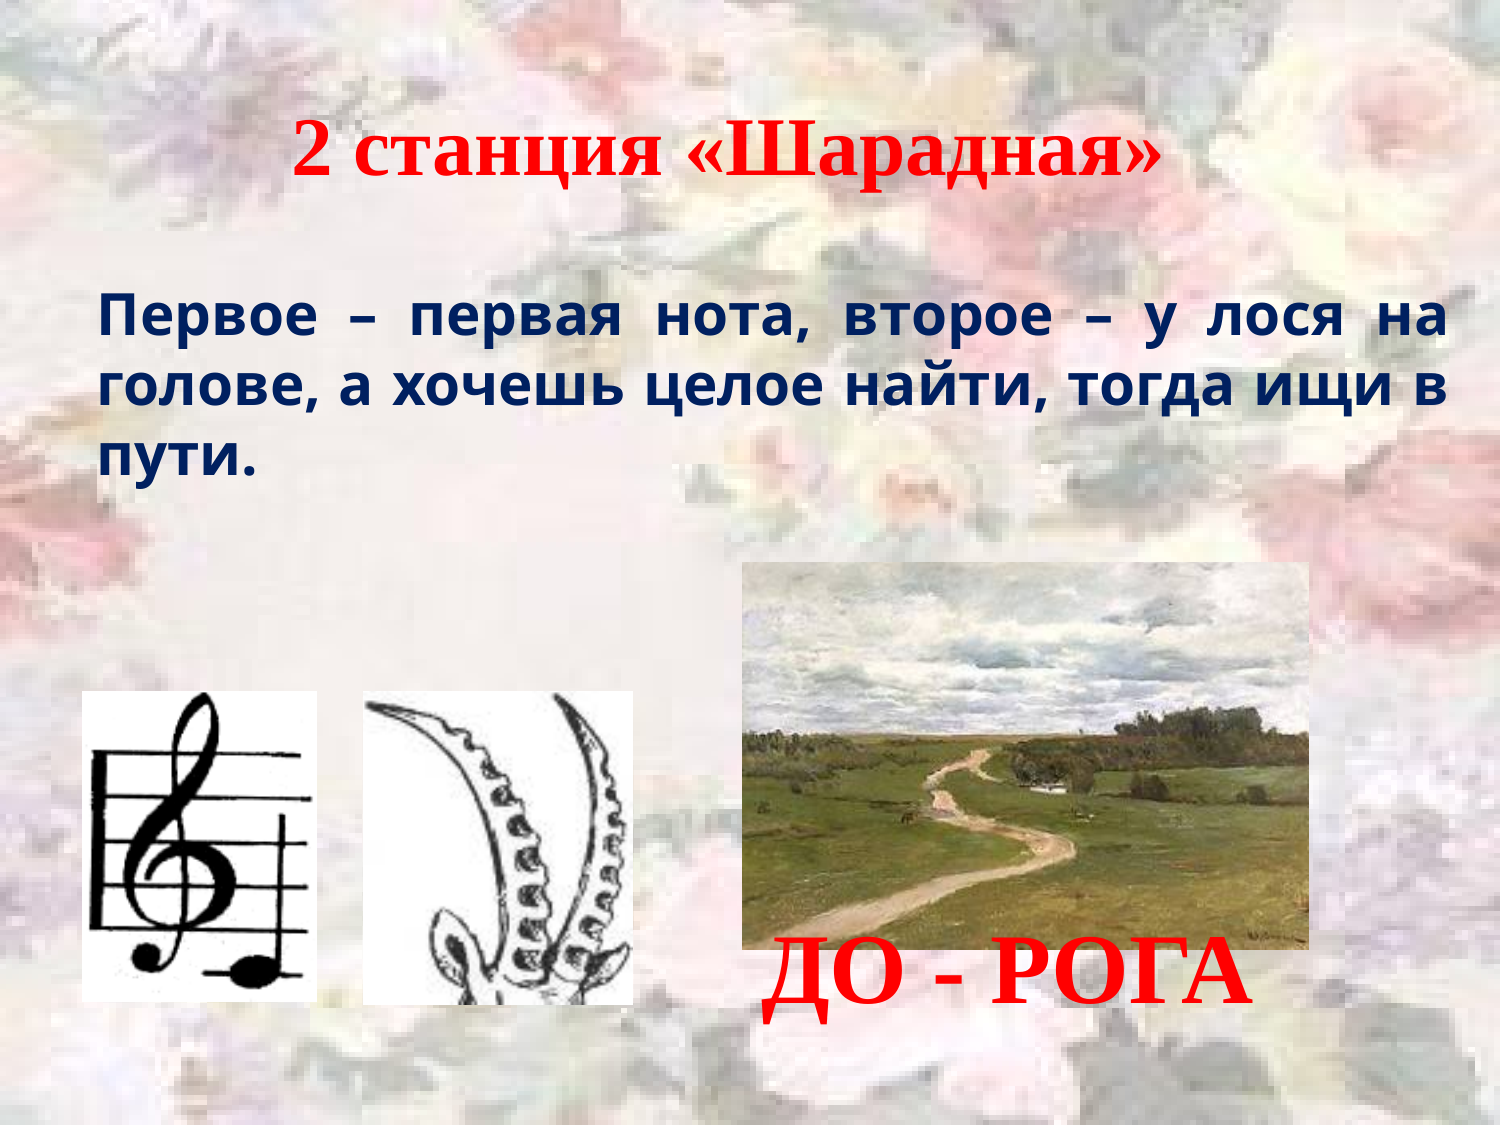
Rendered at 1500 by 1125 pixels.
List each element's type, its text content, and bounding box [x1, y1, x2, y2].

text_box 2 станция «Шарадная» [23, 35, 1442, 200]
text_box Первое – первая нота, второе – у лося на голове, а хочешь целое найти, тогда ищи в пути. [81, 269, 1465, 495]
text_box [718, 562, 1346, 1091]
picture [0, 0, 1500, 1125]
